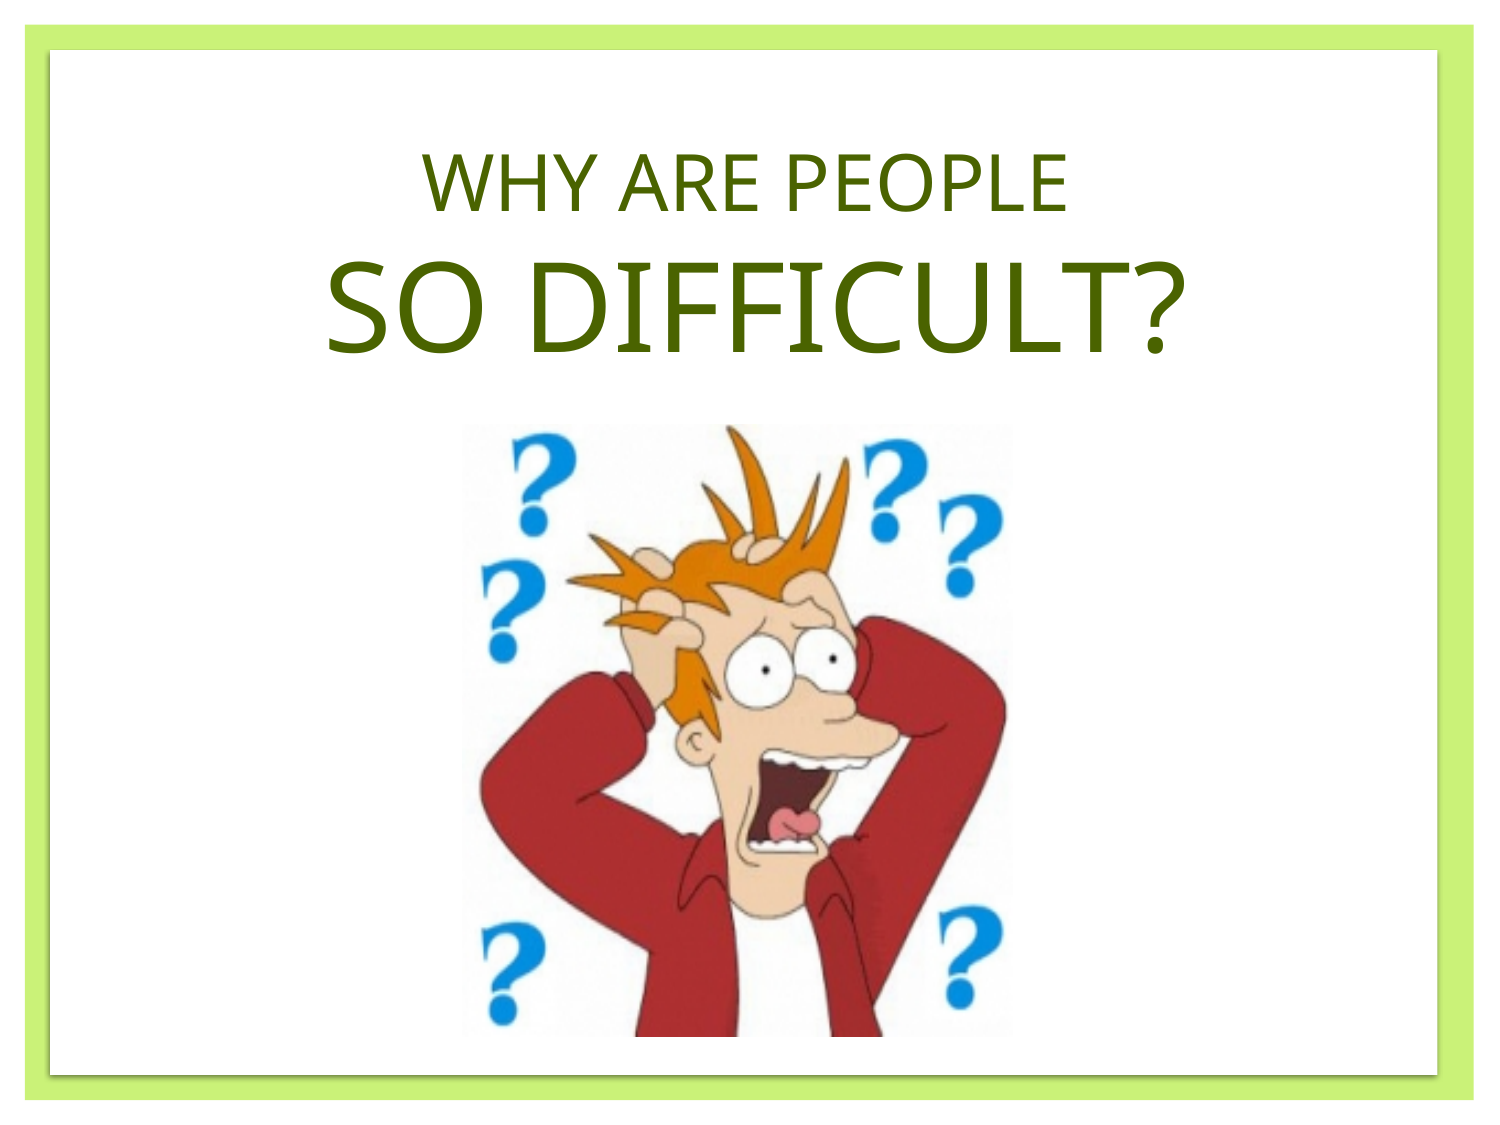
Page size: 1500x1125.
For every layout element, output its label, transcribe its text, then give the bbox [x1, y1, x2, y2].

picture [462, 424, 1013, 1037]
text_box WHY ARE PEOPLE SO DIFFICULT? [174, 125, 1338, 385]
text_box [49, 49, 1438, 1076]
